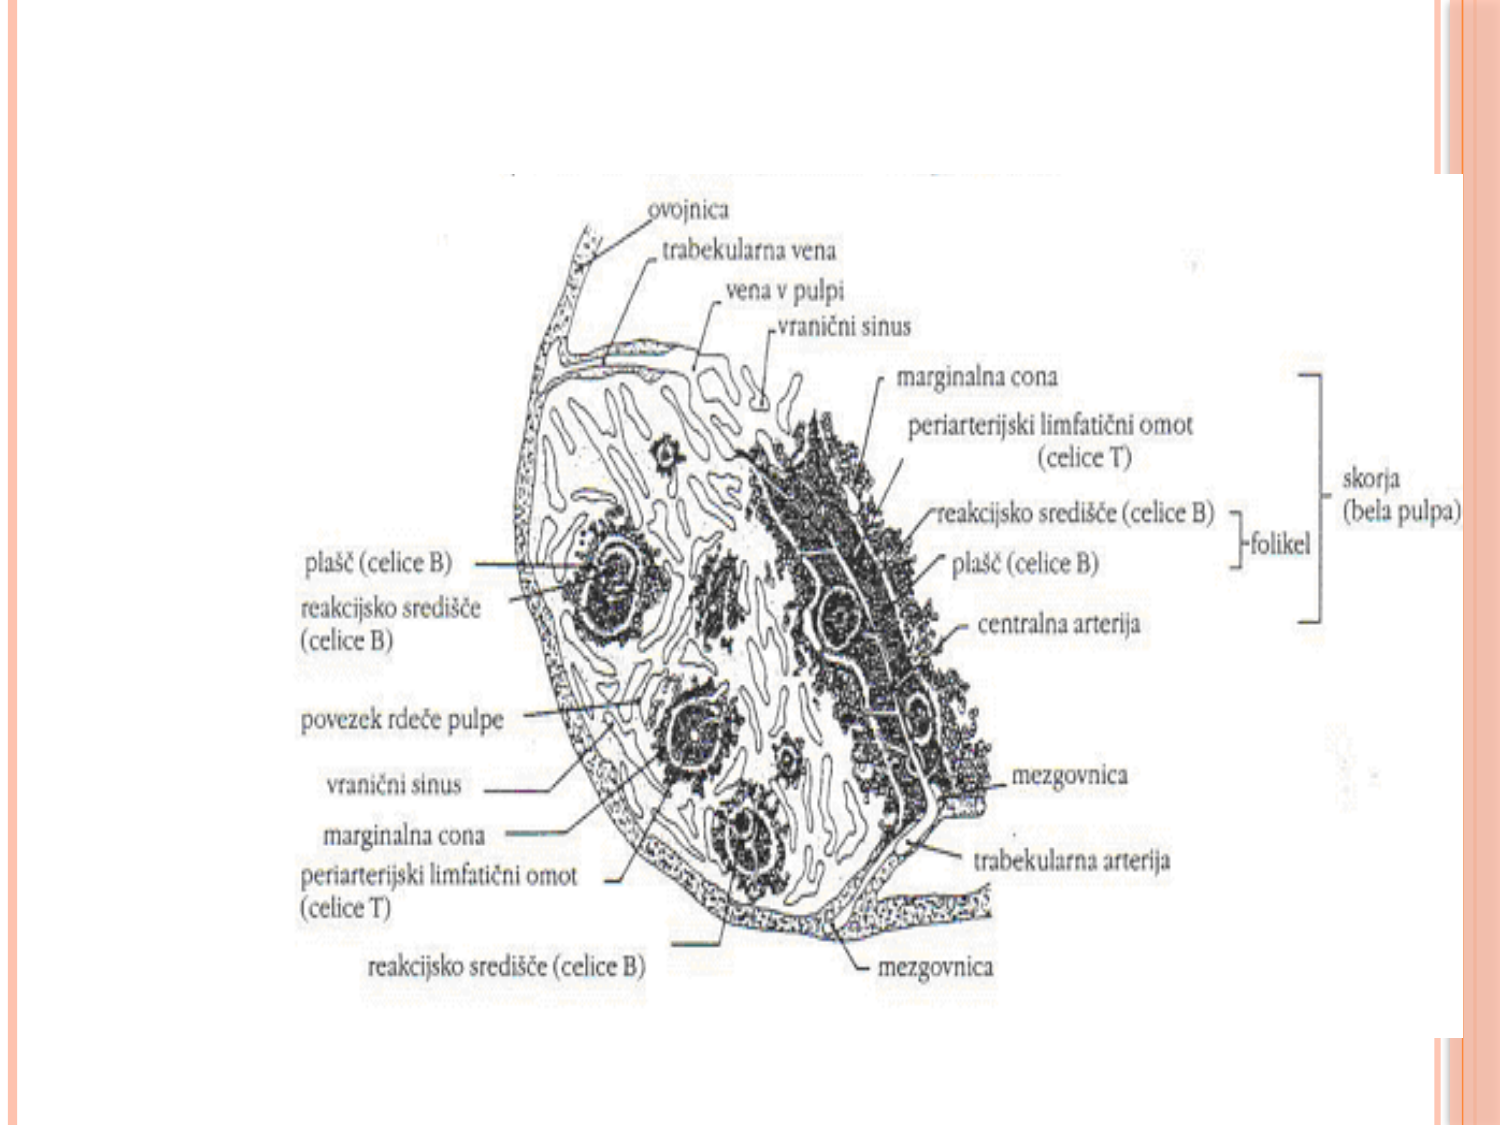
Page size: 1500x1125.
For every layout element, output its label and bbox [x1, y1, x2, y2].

text_box [211, 174, 1463, 1038]
